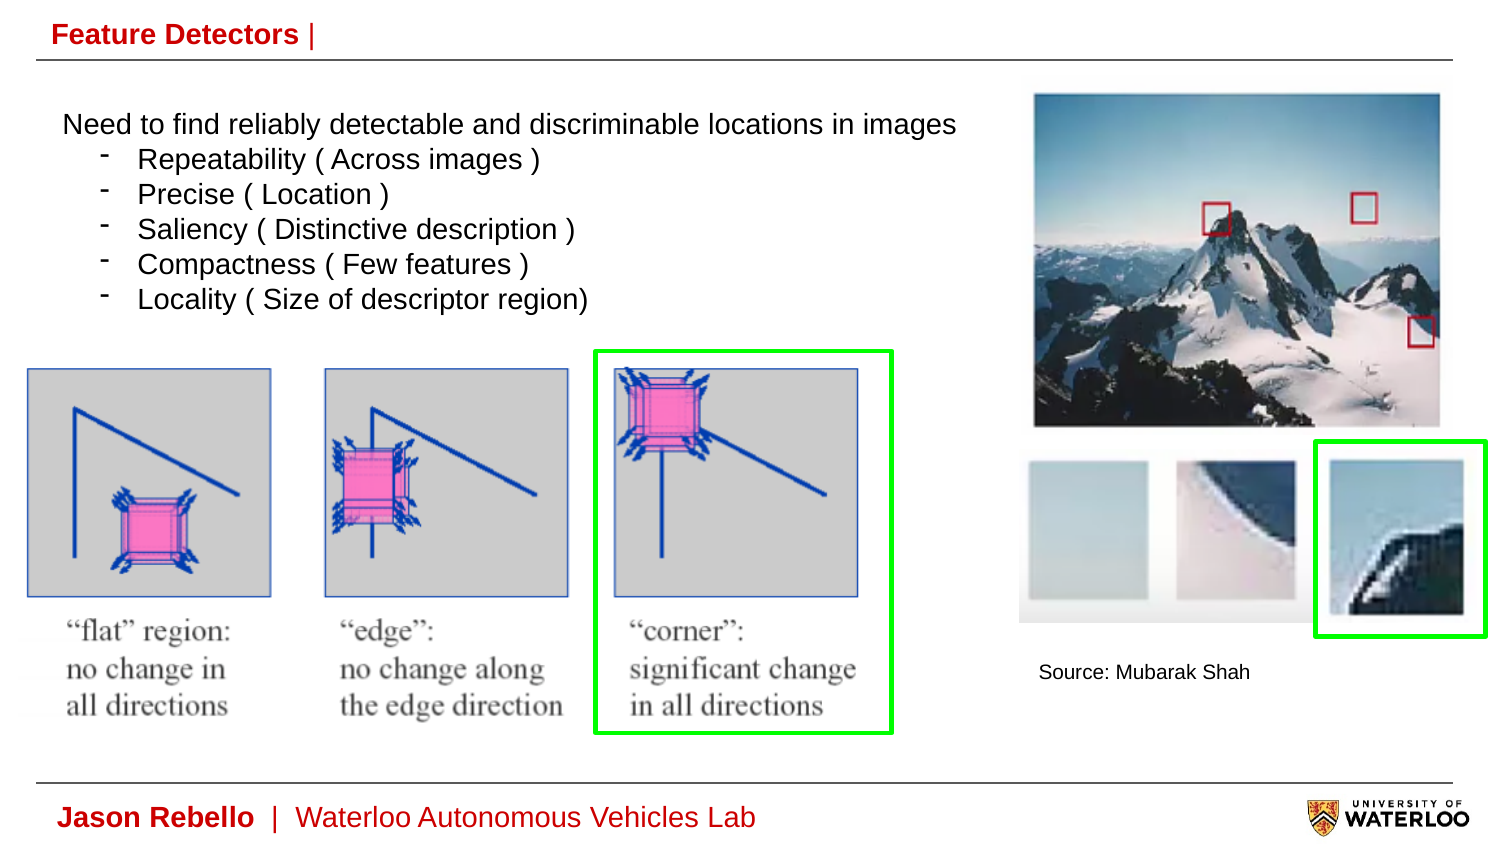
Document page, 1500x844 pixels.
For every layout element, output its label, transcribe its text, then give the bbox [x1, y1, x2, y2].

picture [1020, 74, 1453, 435]
picture [18, 354, 875, 734]
text_box Need to find reliably detectable and discriminable locations in images Repeatability ( Across images ) Precise ( Location ) Saliency ( Distinctive description ) Compactness ( Few features ) Locality ( Size of descriptor region) [47, 90, 1015, 343]
text_box Source: Mubarak Shah [1023, 643, 1347, 696]
picture [1276, 788, 1500, 844]
picture [1019, 449, 1478, 624]
text_box [595, 351, 892, 733]
text_box Jason Rebello | Waterloo Autonomous Vehicles Lab [41, 792, 851, 835]
text_box Feature Detectors | [36, 0, 1240, 52]
text_box [1315, 441, 1486, 637]
